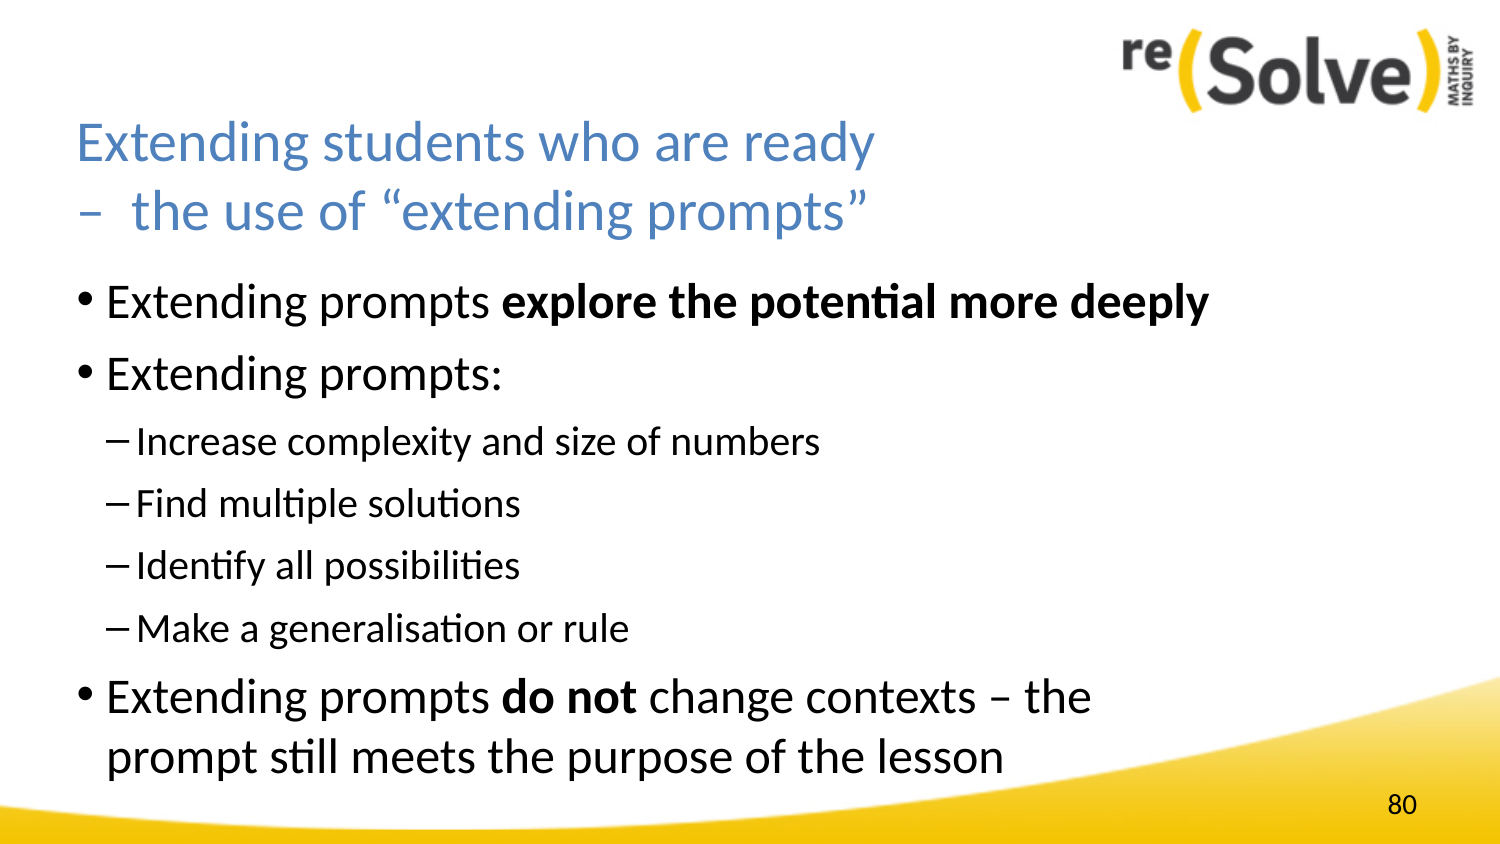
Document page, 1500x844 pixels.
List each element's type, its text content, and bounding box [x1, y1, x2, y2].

slide_number 80 [1181, 779, 1418, 827]
title Extending students who are ready – the use of “extending prompts” [76, 102, 1140, 244]
list Extending prompts explore the potential more deeply Extending prompts: Increase complexity and size of numbers Find multiple solutions Identify all possibilities Make a generalisation or rule Extending prompts do not change contexts – the prompt still meets the purpose of the lesson [76, 268, 1247, 777]
picture [0, 0, 1500, 844]
